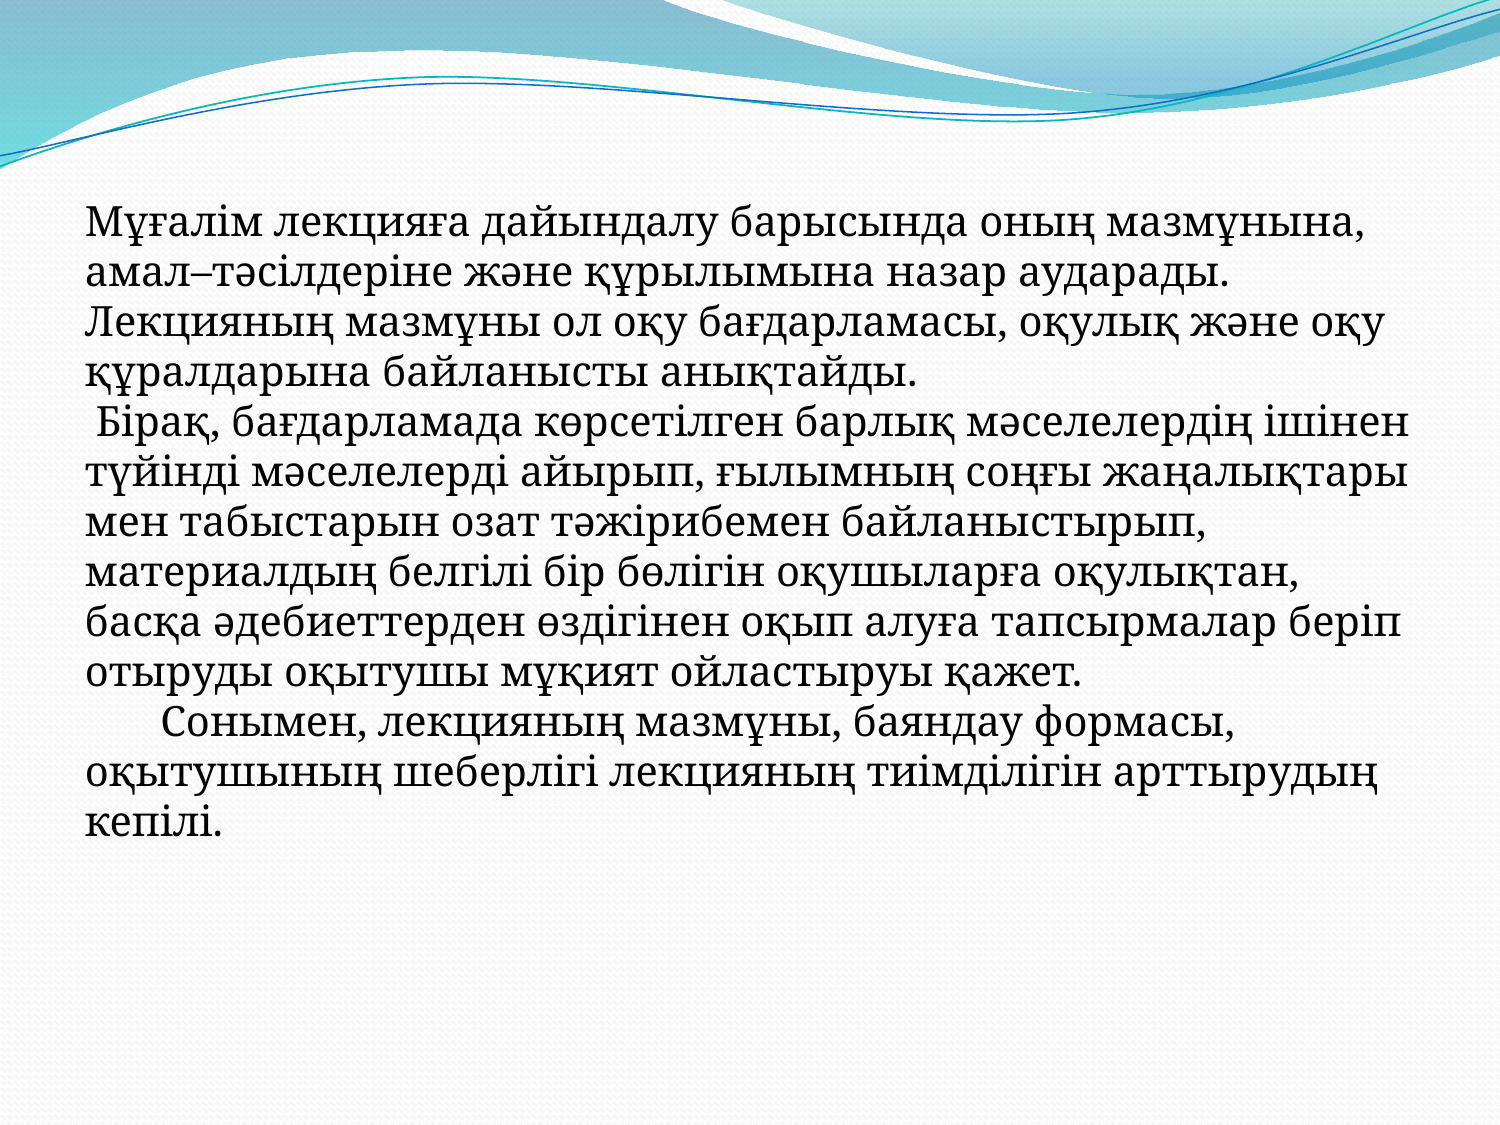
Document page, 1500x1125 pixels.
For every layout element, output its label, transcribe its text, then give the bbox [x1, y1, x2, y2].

text_box Мұғалім лекцияға дайындалу барысында оның мазмұнына, амал–тәсілдеріне және құрылымына назар аударады. Лекцияның мазмұны ол оқу бағдарламасы, оқулық және оқу құралдарына байланысты анықтайды. Бірақ, бағдарламада көрсетілген барлық мәселелердің ішінен түйінді мәселелерді айырып, ғылымның соңғы жаңалықтары мен табыстарын озат тәжірибемен байланыстырып, материалдың белгілі бір бөлігін оқушыларға оқулықтан, басқа әдебиеттерден өздігінен оқып алуға тапсырмалар беріп отыруды оқытушы мұқият ойластыруы қажет. Сонымен, лекцияның мазмұны, баяндау формасы, оқытушының шеберлігі лекцияның тиімділігін арттырудың кепілі. [70, 187, 1442, 853]
